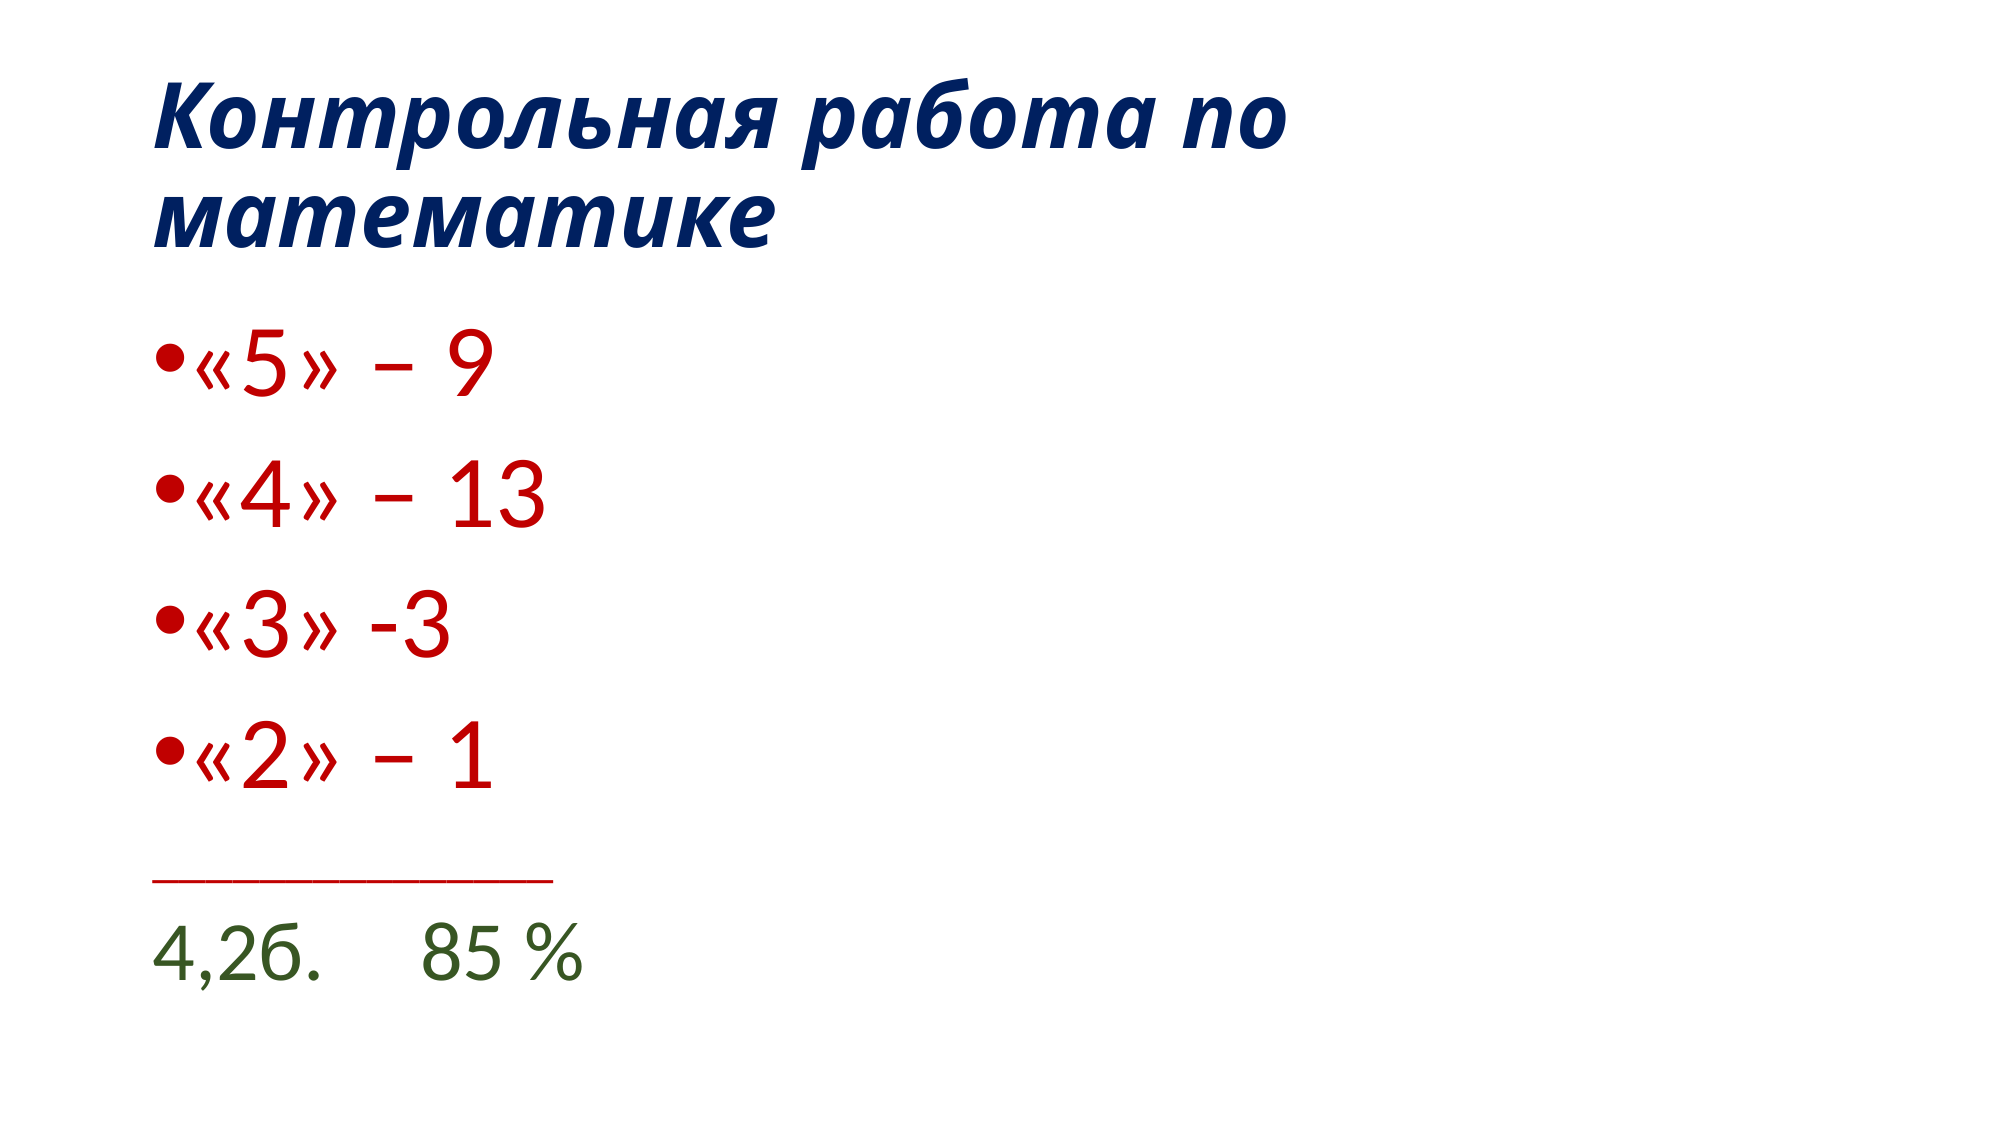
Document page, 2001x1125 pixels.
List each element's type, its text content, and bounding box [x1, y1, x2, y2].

title Контрольная работа по математике [137, 59, 1863, 278]
list «5» – 9 «4» – 13 «3» -3 «2» – 1 _______________ 4,2б. 85 % [137, 299, 1863, 1014]
